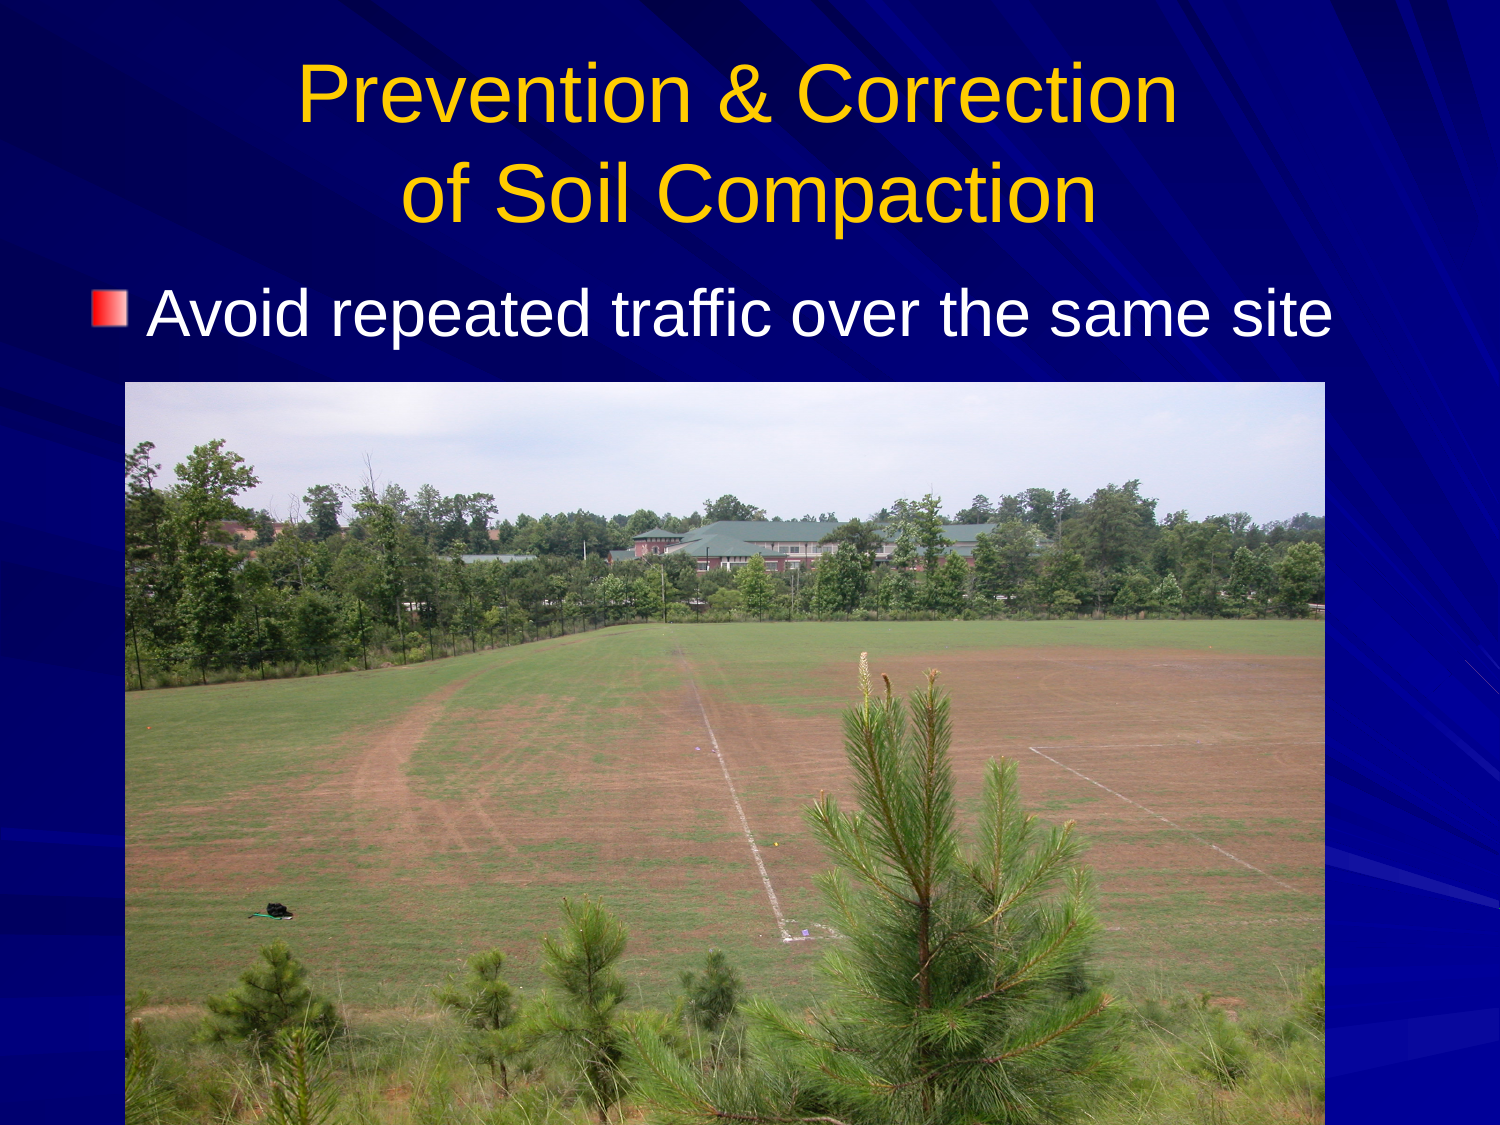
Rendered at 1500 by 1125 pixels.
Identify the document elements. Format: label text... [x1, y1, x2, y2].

title Prevention & Correction of Soil Compaction [75, 45, 1425, 234]
picture [124, 382, 1325, 1125]
picture [90, 288, 132, 331]
list Avoid repeated traffic over the same site [75, 262, 1425, 1006]
